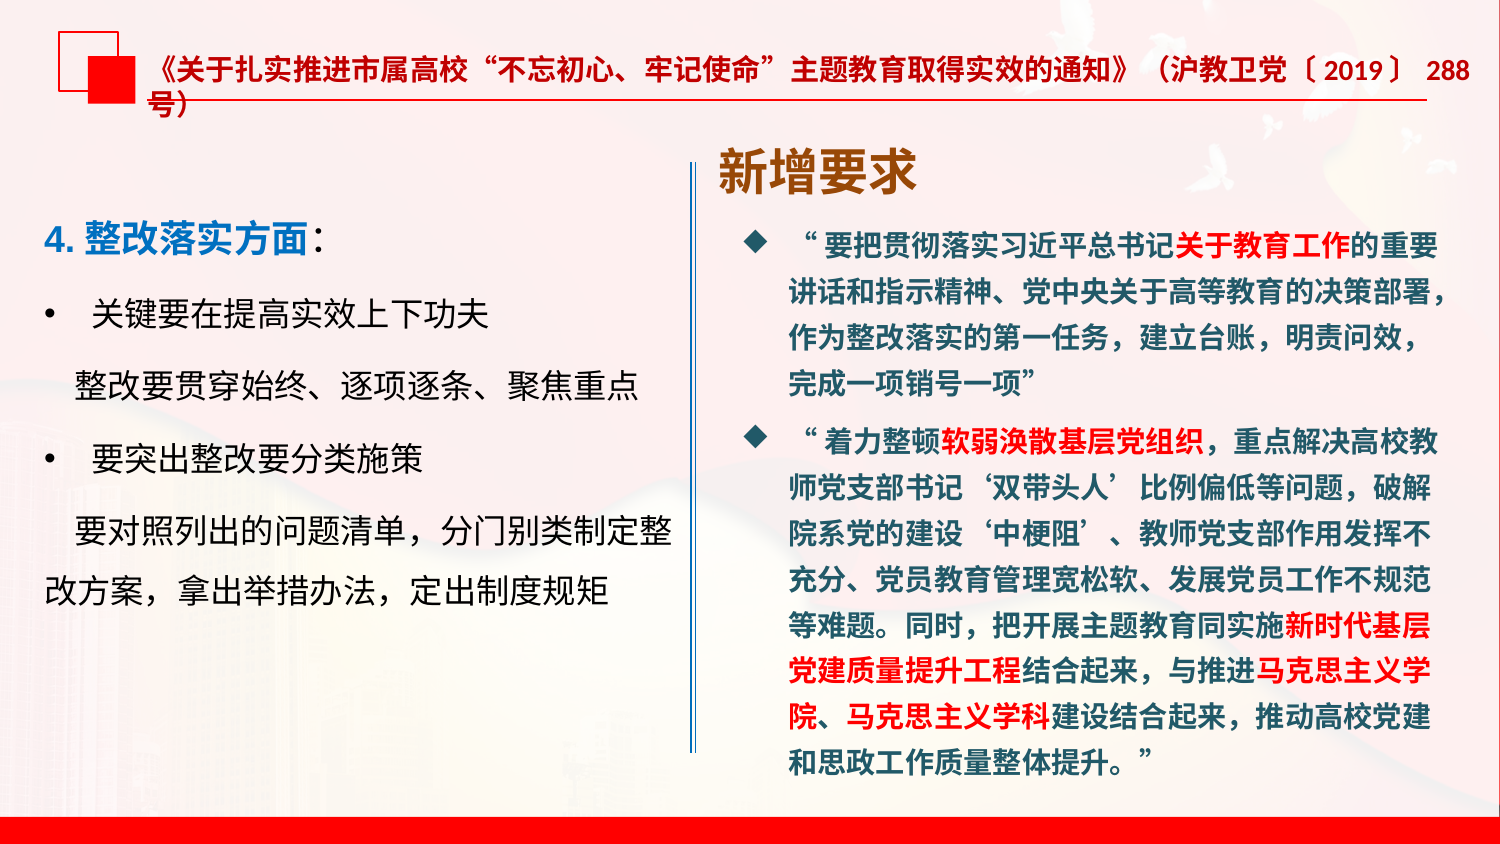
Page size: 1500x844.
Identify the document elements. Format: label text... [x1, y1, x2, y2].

text_box “要把贯彻落实习近平总书记关于教育工作的重要讲话和指示精神、党中央关于高等教育的决策部署，作为整改落实的第一任务，建立台账，明责问效，完成一项销号一项” “着力整顿软弱涣散基层党组织，重点解决高校教师党支部书记‘双带头人’比例偏低等问题，破解院系党的建设‘中梗阻’、教师党支部作用发挥不充分、党员教育管理宽松软、发展党员工作不规范等难题。同时，把开展主题教育同实施新时代基层党建质量提升工程结合起来，与推进马克思主义学院、马克思主义学科建设结合起来，推动高校党建和思政工作质量整体提升。” [726, 209, 1459, 787]
text_box 新增要求 [703, 103, 934, 208]
text_box 《关于扎实推进市属高校“不忘初心、牢记使命”主题教育取得实效的通知》（沪教卫党〔2019〕288号） [135, 46, 1489, 128]
text_box 4.整改落实方面： 关键要在提高实效上下功夫 整改要贯穿始终、逐项逐条、聚焦重点 要突出整改要分类施策 要对照列出的问题清单，分门别类制定整改方案，拿出举措办法，定出制度规矩 [29, 185, 686, 618]
